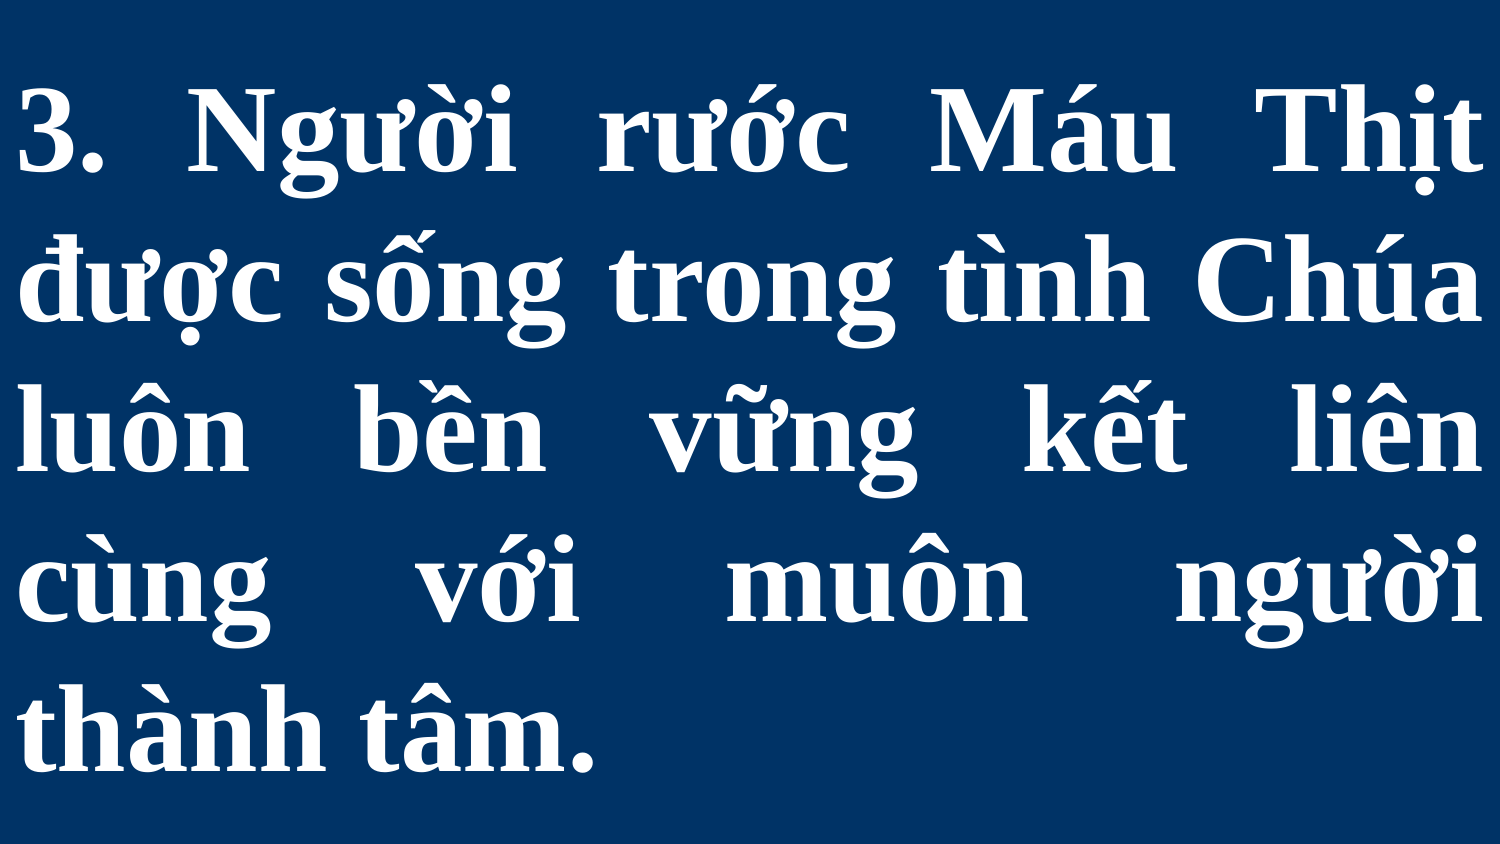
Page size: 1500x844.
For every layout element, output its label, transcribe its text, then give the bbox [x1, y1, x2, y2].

title 3. Người rước Máu Thịt được sống trong tình Chúa luôn bền vững kết liên cùng với muôn người thành tâm. [0, 0, 1500, 844]
